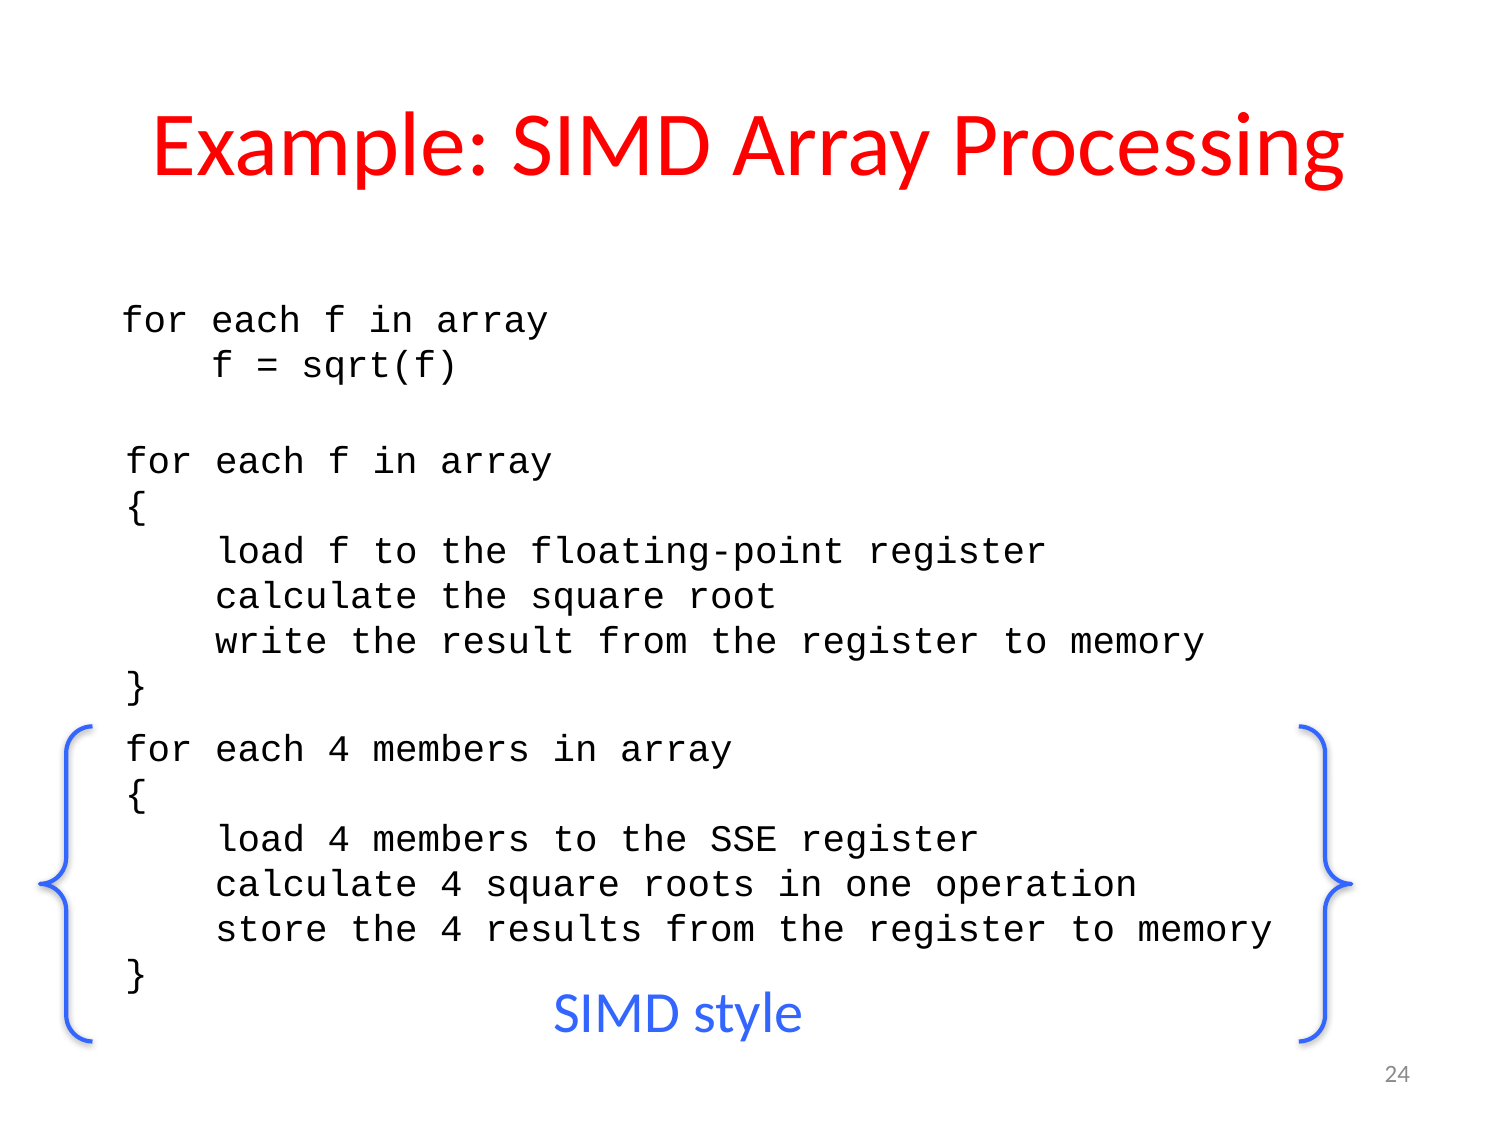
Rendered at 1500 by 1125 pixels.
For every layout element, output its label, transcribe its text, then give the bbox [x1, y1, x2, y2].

slide_number 24 [1074, 1042, 1425, 1103]
text_box for each f in array { load f to the floating-point register calculate the square root write the result from the register to memory } [110, 428, 1220, 715]
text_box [39, 716, 1352, 1053]
title Example: SIMD Array Processing [75, 45, 1425, 233]
text_box for each f in array f = sqrt(f) [106, 287, 564, 393]
